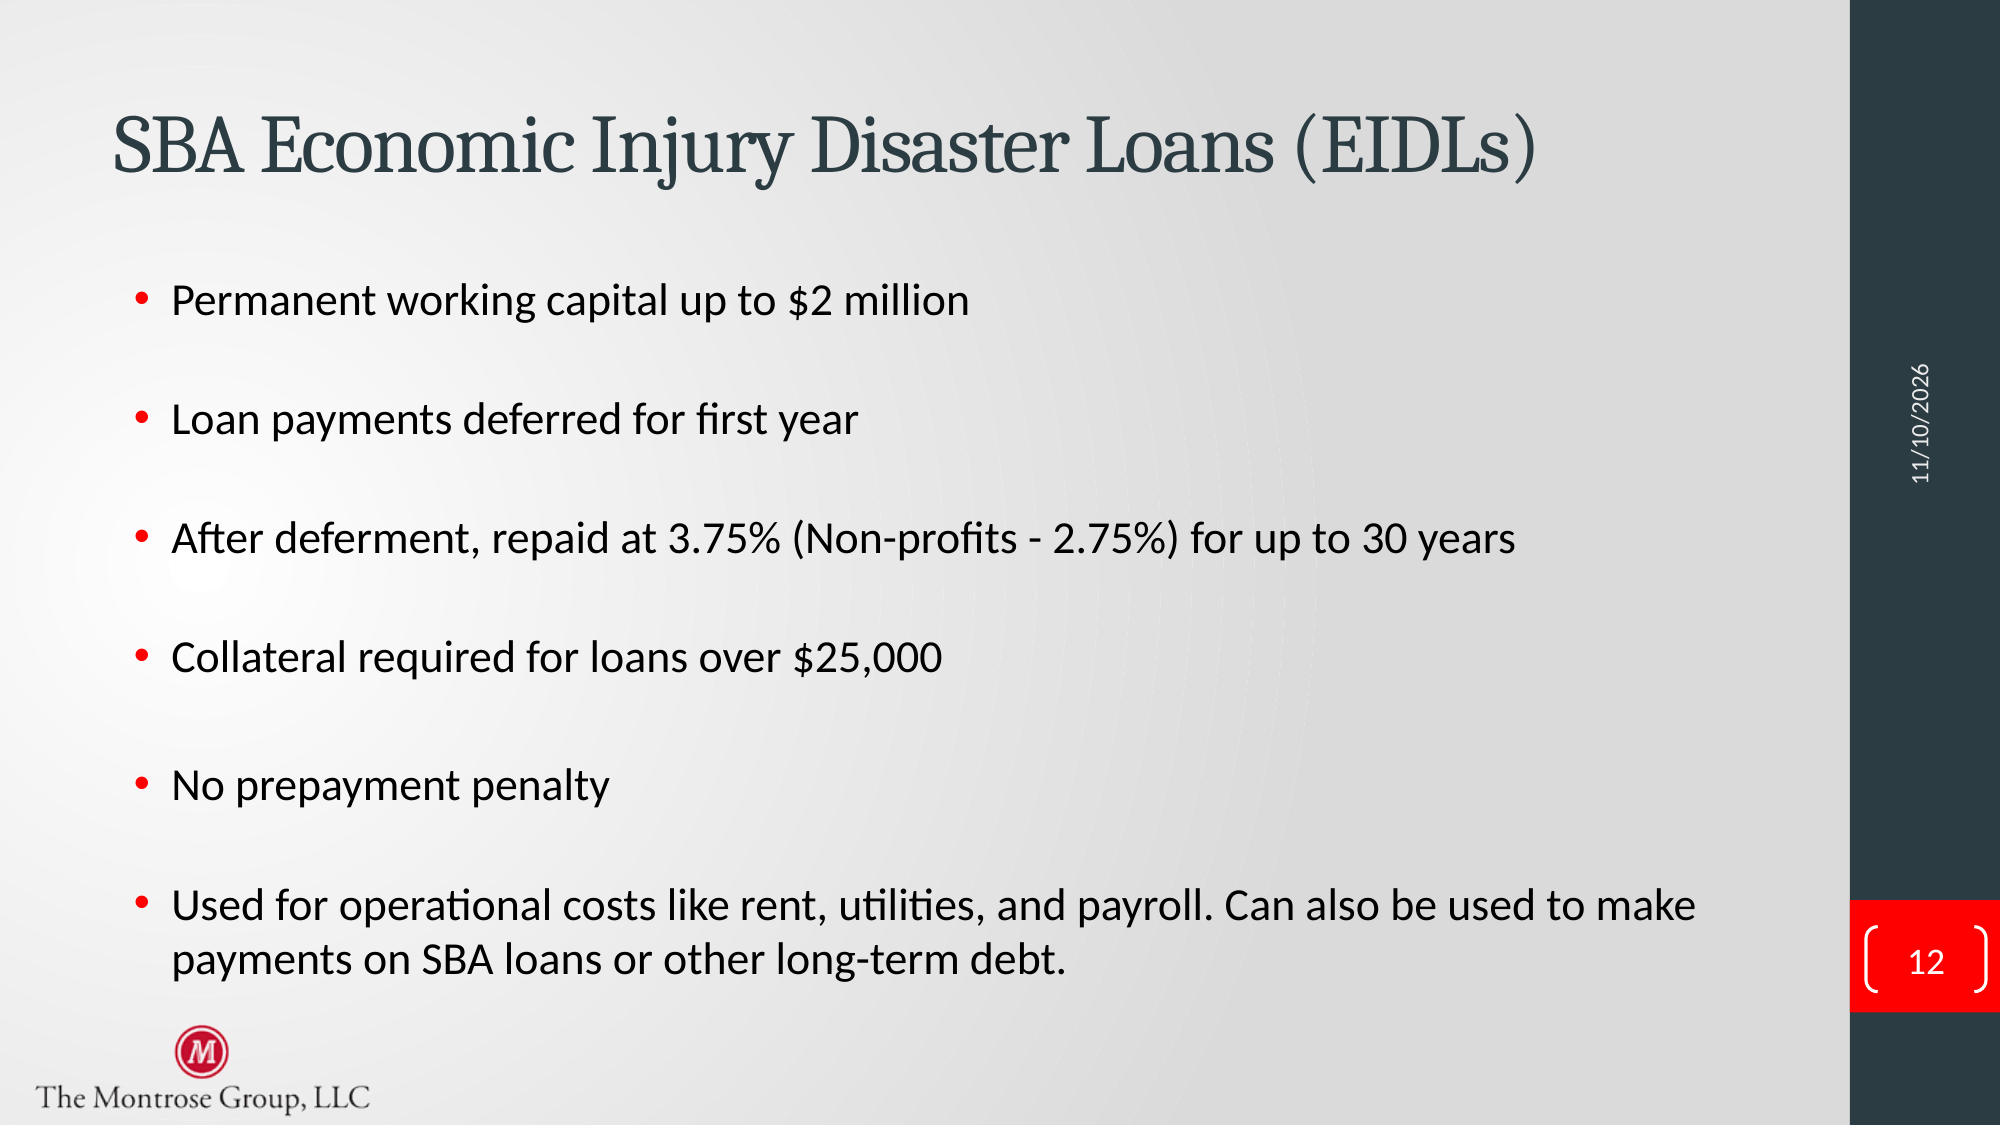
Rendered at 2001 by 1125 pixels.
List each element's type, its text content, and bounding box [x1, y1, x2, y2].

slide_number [1878, 100, 1959, 501]
picture [24, 1010, 469, 1125]
list Permanent working capital up to $2 million Loan payments deferred for first year After deferment, repaid at 3.75% (Non-profits - 2.75%) for up to 30 years Collateral required for loans over $25,000 No prepayment penalty Used for operational costs like rent, utilities, and payroll. Can also be used to make payments on SBA loans or other long-term debt. [99, 262, 1767, 1050]
title SBA Economic Injury Disaster Loans (EIDLs) [99, 45, 1767, 233]
slide_number 12 [1864, 925, 1988, 994]
